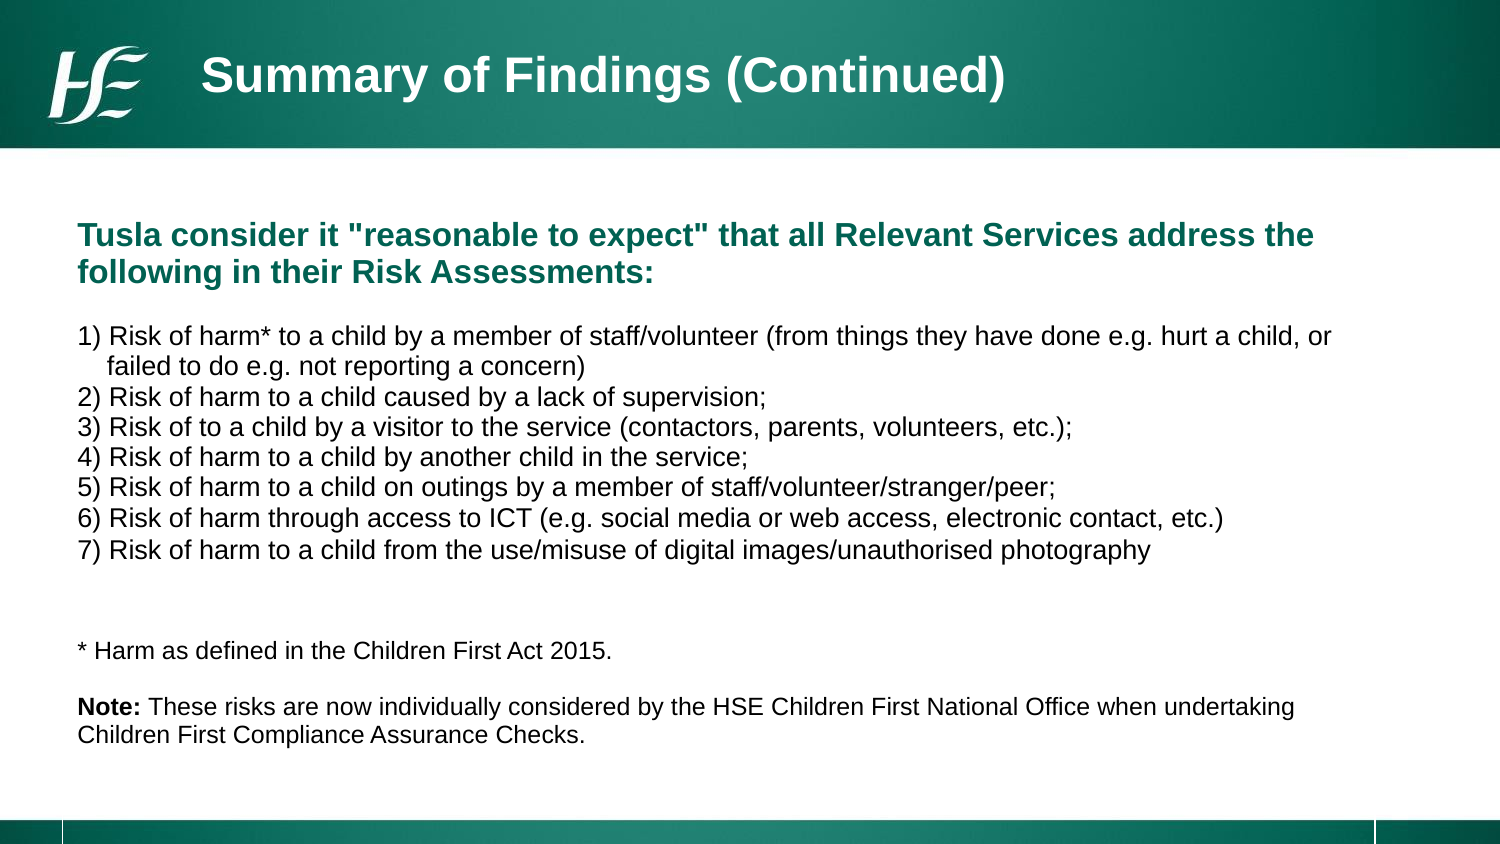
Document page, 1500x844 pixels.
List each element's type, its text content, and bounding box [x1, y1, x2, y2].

picture [0, 0, 1500, 844]
title Summary of Findings (Continued) [198, 40, 1413, 184]
table_header Tusla consider it "reasonable to expect" that all Relevant Services address the following in their Risk Assessments: 1) Risk of harm* to a child by a member of staff/volunteer (from things they have done e.g. hurt a child, or failed to do e.g. not reporting a concern) 2) Risk of harm to a child caused by a lack of supervision; 3) Risk of to a child by a visitor to the service (contactors, parents, volunteers, etc.); 4) Risk of harm to a child by another child in the service; 5) Risk of harm to a child on outings by a member of staff/volunteer/stranger/peer; 6) Risk of harm through access to ICT (e.g. social media or web access, electronic contact, etc.) 7) Risk of harm to a child from the use/misuse of digital images/unauthorised photography [63, 210, 1374, 626]
table_cell * Harm as defined in the Children First Act 2015. Note: These risks are now individually considered by the HSE Children First National Office when undertaking Children First Compliance Assurance Checks. [63, 632, 1374, 844]
